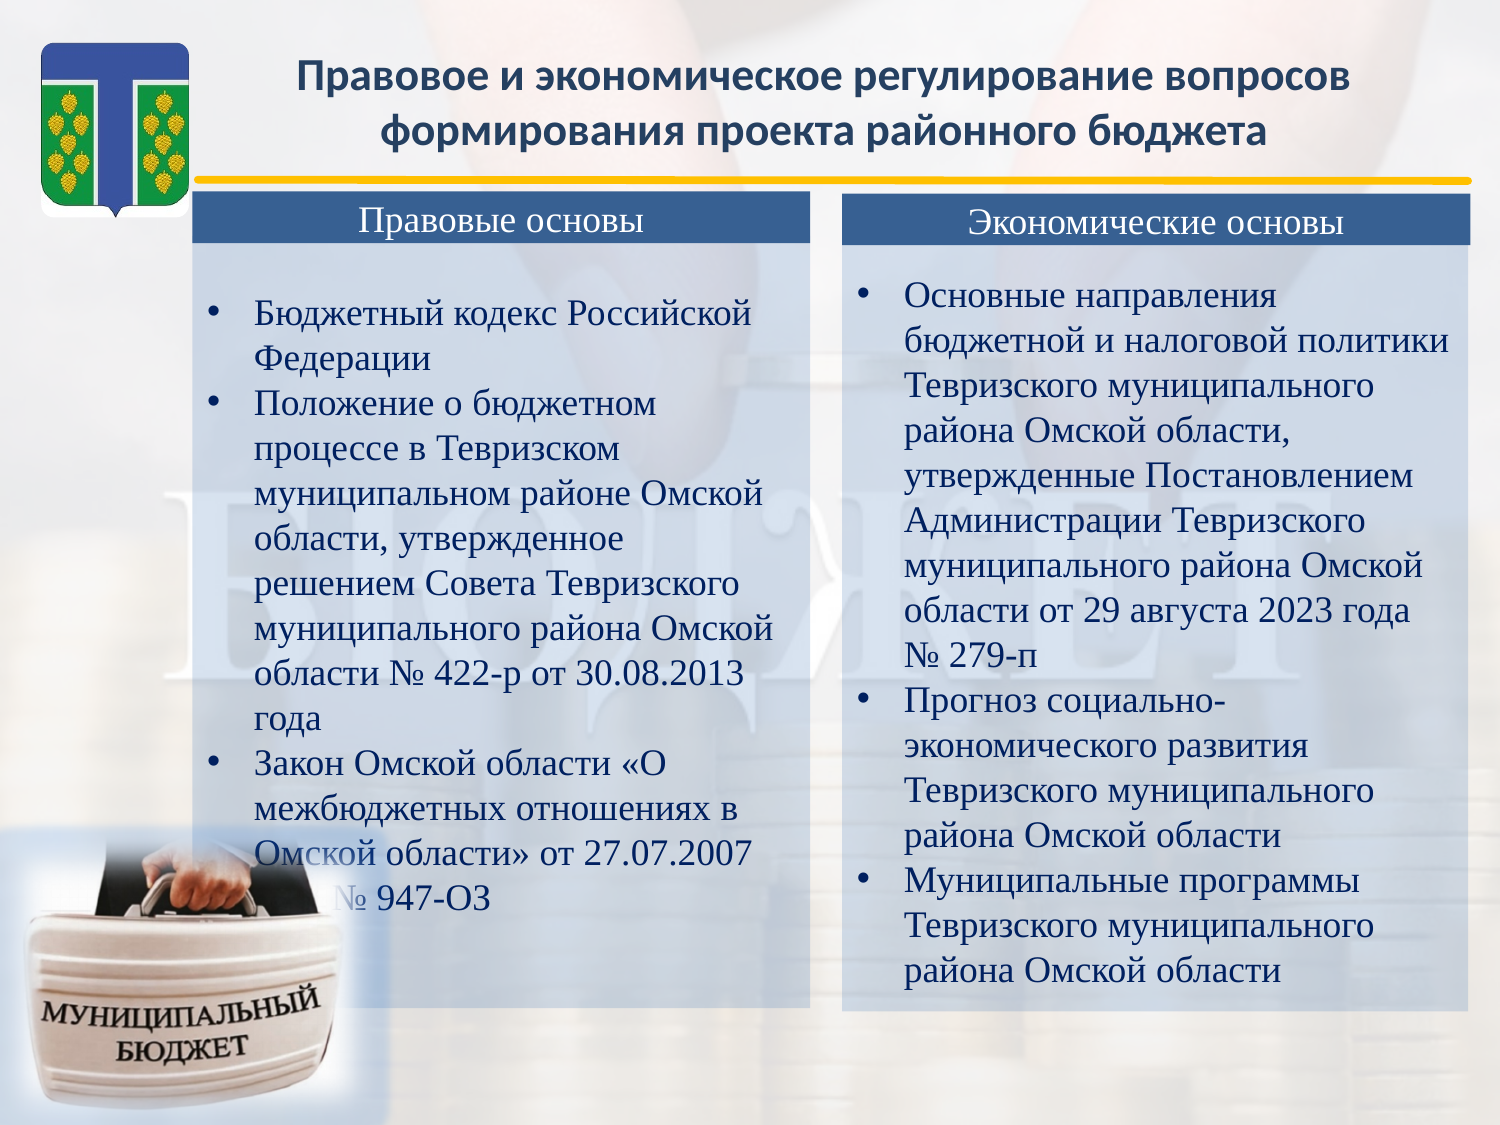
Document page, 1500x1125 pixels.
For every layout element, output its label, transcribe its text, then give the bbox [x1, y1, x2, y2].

text_box Экономические основы [840, 191, 1473, 247]
text_box Основные направления бюджетной и налоговой политики Тевризского муниципального района Омской области, утвержденные Постановлением Администрации Тевризского муниципального района Омской области от 29 августа 2023 года № 279-п Прогноз социально-экономического развития Тевризского муниципального района Омской области Муниципальные программы Тевризского муниципального района Омской области [840, 247, 1470, 1013]
title Правовое и экономическое регулирование вопросов формирования проекта районного бюджета [226, 4, 1422, 195]
text_box Правовые основы [190, 189, 812, 245]
picture [40, 42, 190, 218]
picture [0, 834, 382, 1125]
text_box Бюджетный кодекс Российской Федерации Положение о бюджетном процессе в Тевризском муниципальном районе Омской области, утвержденное решением Совета Тевризского муниципального района Омской области № 422-р от 30.08.2013 года Закон Омской области «О межбюджетных отношениях в Омской области» от 27.07.2007 года № 947-ОЗ [190, 245, 812, 1010]
